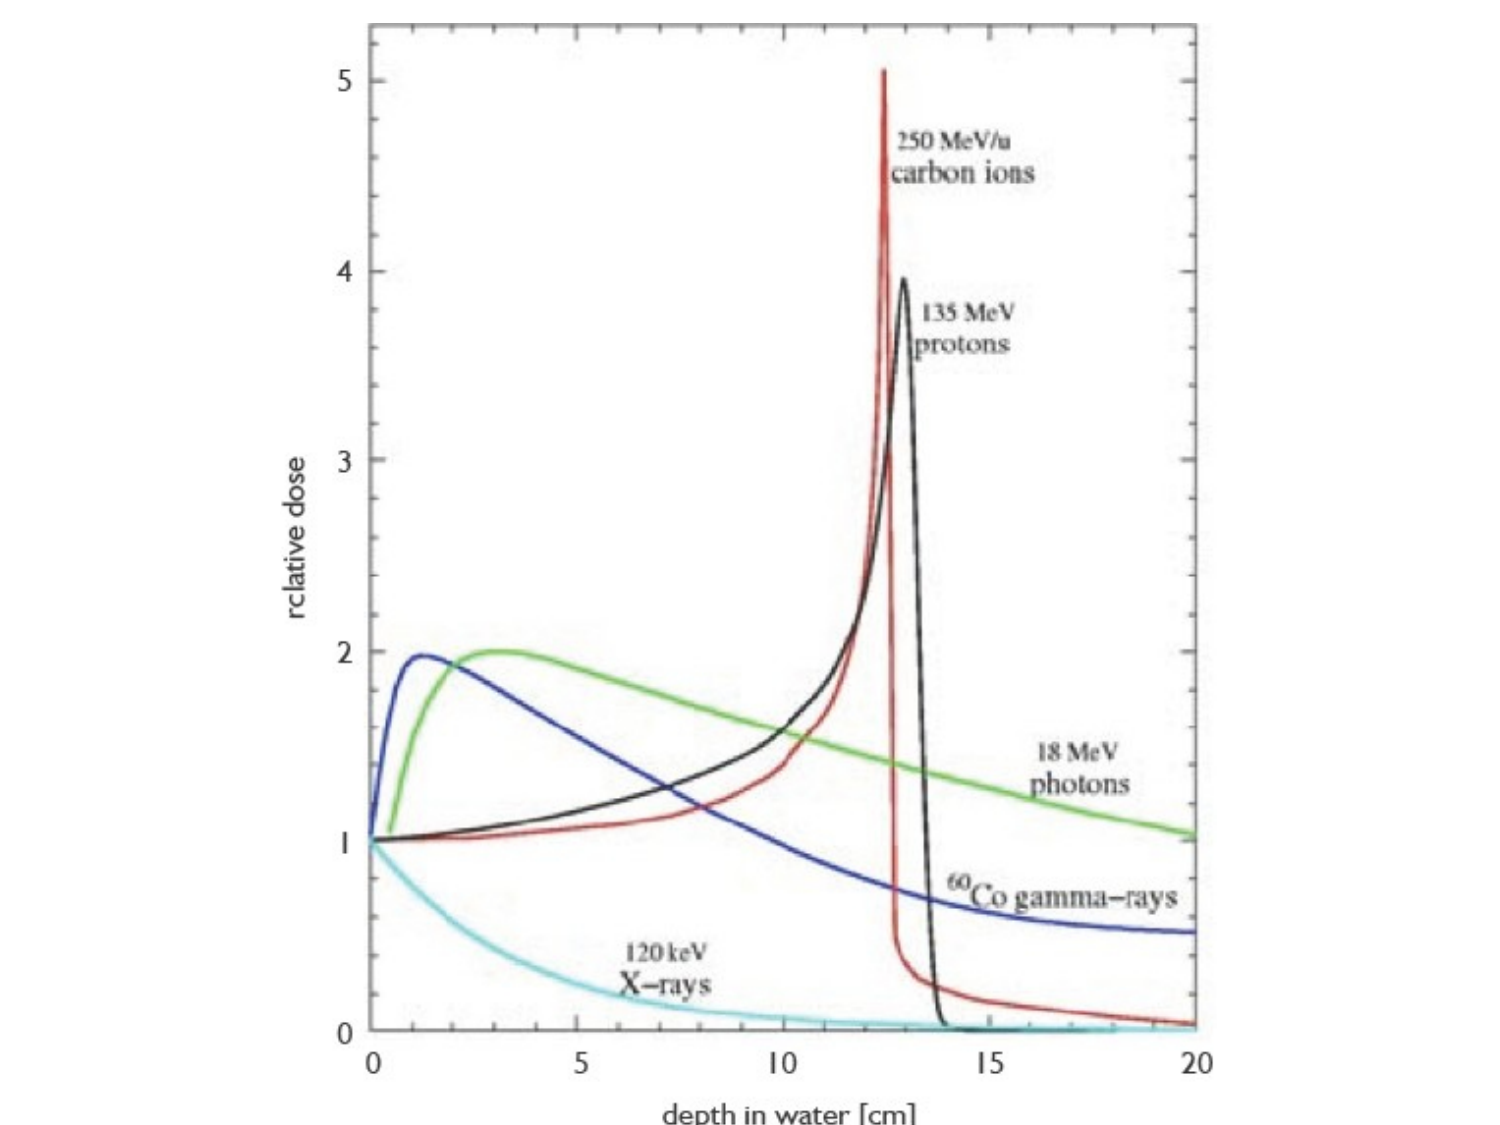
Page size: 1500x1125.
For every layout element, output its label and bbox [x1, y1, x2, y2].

list [280, 23, 1218, 1125]
